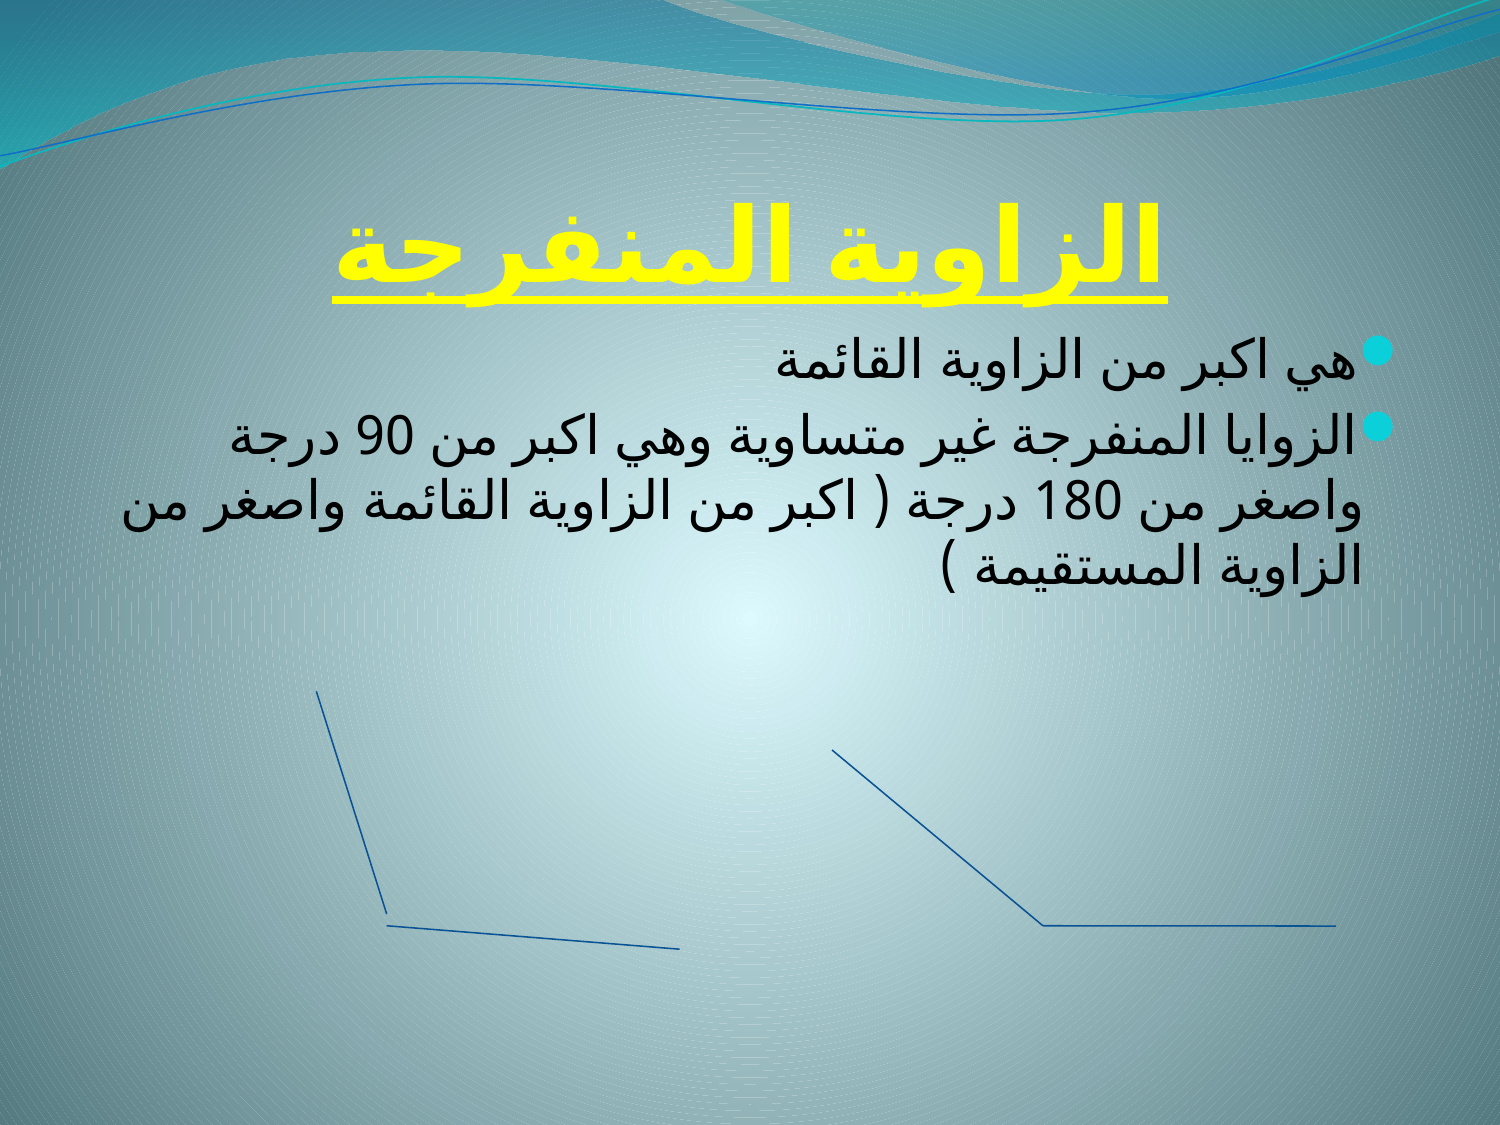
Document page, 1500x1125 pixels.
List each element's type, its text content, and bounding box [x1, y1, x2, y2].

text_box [239, 767, 464, 839]
list هي اكبر من الزاوية القائمة الزوايا المنفرجة غير متساوية وهي اكبر من 90 درجة واصغر من 180 درجة ( اكبر من الزاوية القائمة واصغر من الزاوية المستقيمة ) [75, 317, 1425, 1038]
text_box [831, 749, 1044, 927]
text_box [386, 925, 680, 950]
title الزاوية المنفرجة [75, 115, 1425, 303]
